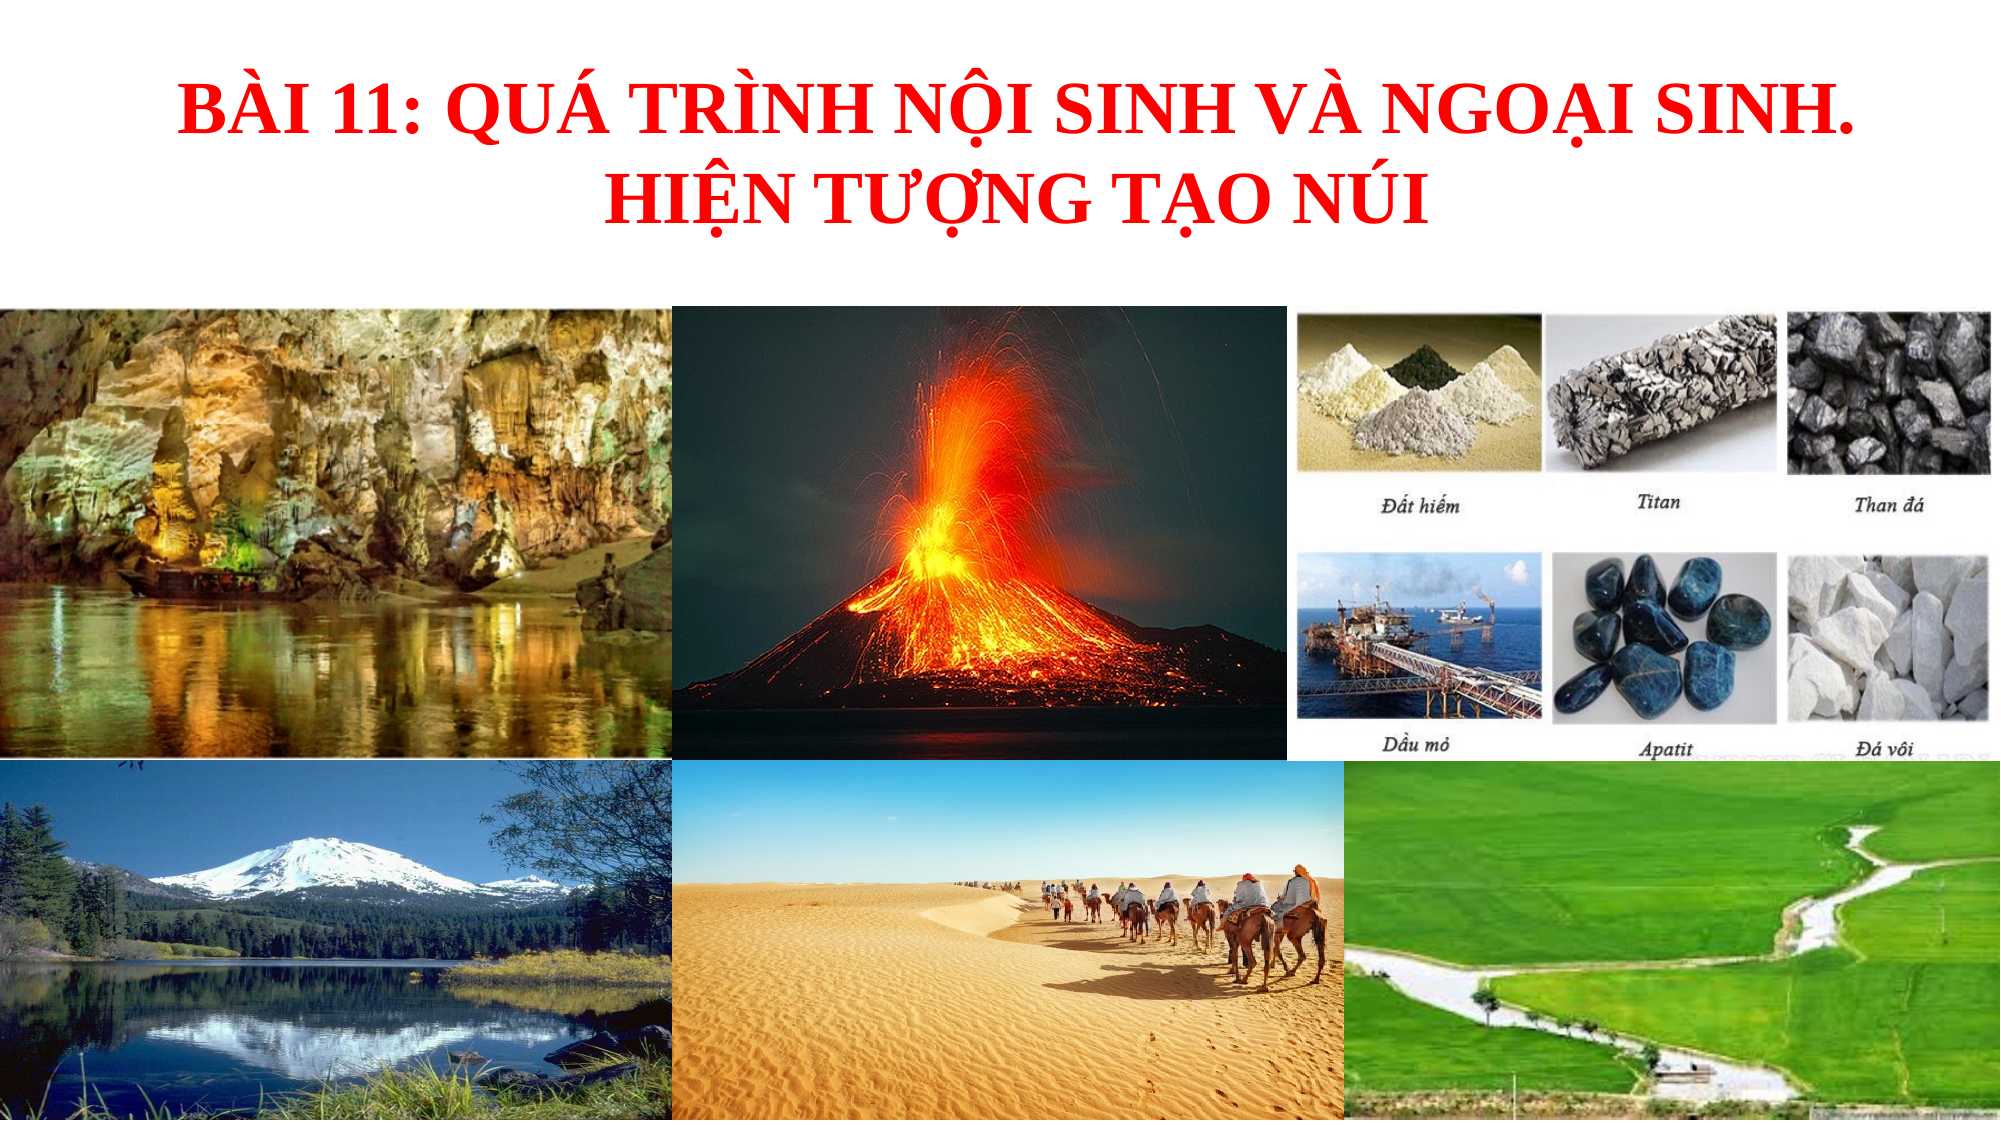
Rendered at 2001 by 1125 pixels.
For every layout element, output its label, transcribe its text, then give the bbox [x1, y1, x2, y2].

text_box BÀI 11: QUÁ TRÌNH NỘI SINH VÀ NGOẠI SINH. HIỆN TƯỢNG TẠO NÚI [153, 19, 1883, 278]
picture [0, 306, 2000, 1121]
